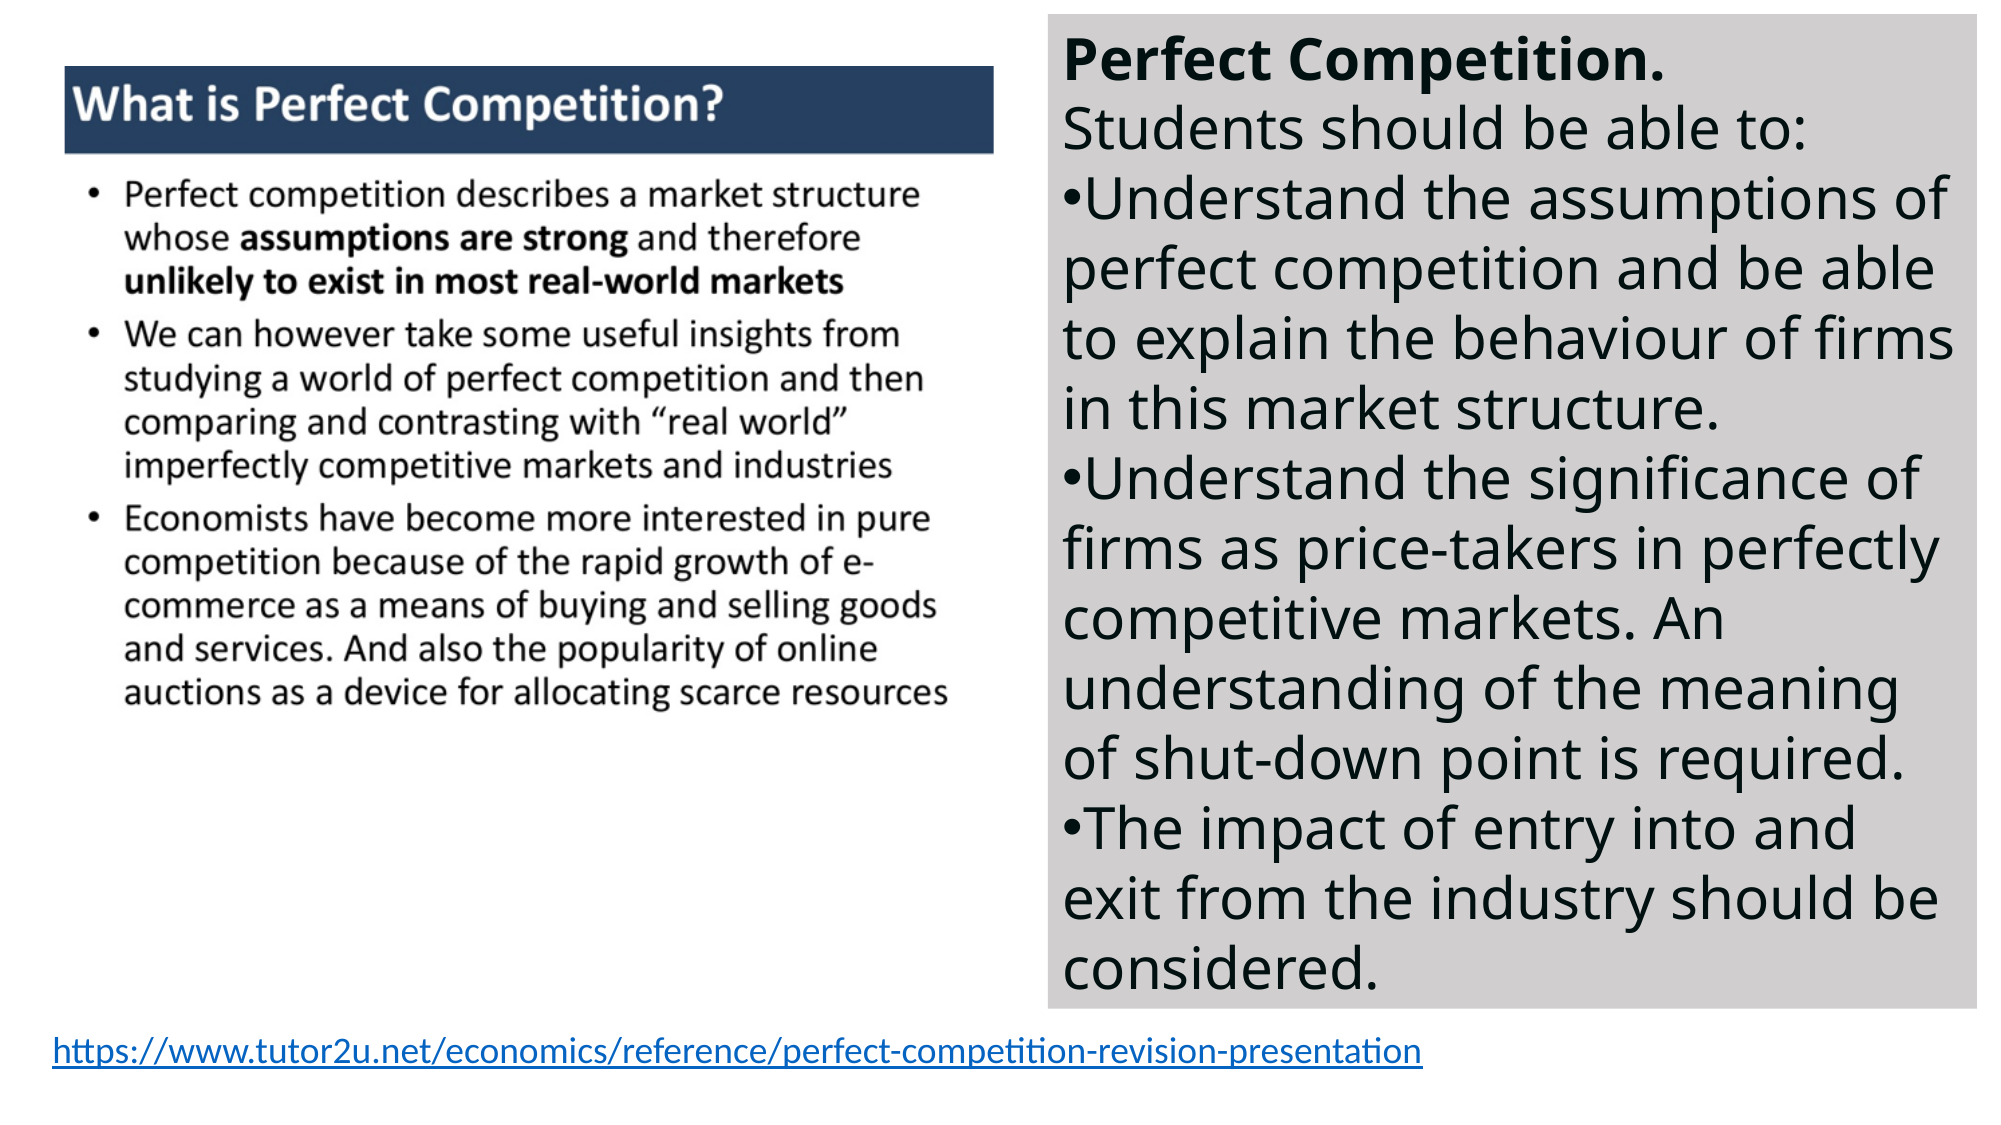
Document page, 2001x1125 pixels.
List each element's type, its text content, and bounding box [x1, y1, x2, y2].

text_box https://www.tutor2u.net/economics/reference/perfect-competition-revision-presentation [37, 1018, 1488, 1124]
text_box Perfect Competition. Students should be able to: Understand the assumptions of perfect competition and be able to explain the behaviour of firms in this market structure. Understand the significance of firms as price-takers in perfectly competitive markets. An understanding of the meaning of shut-down point is required. The impact of entry into and exit from the industry should be considered. [1047, 14, 1977, 1009]
picture [64, 66, 994, 720]
